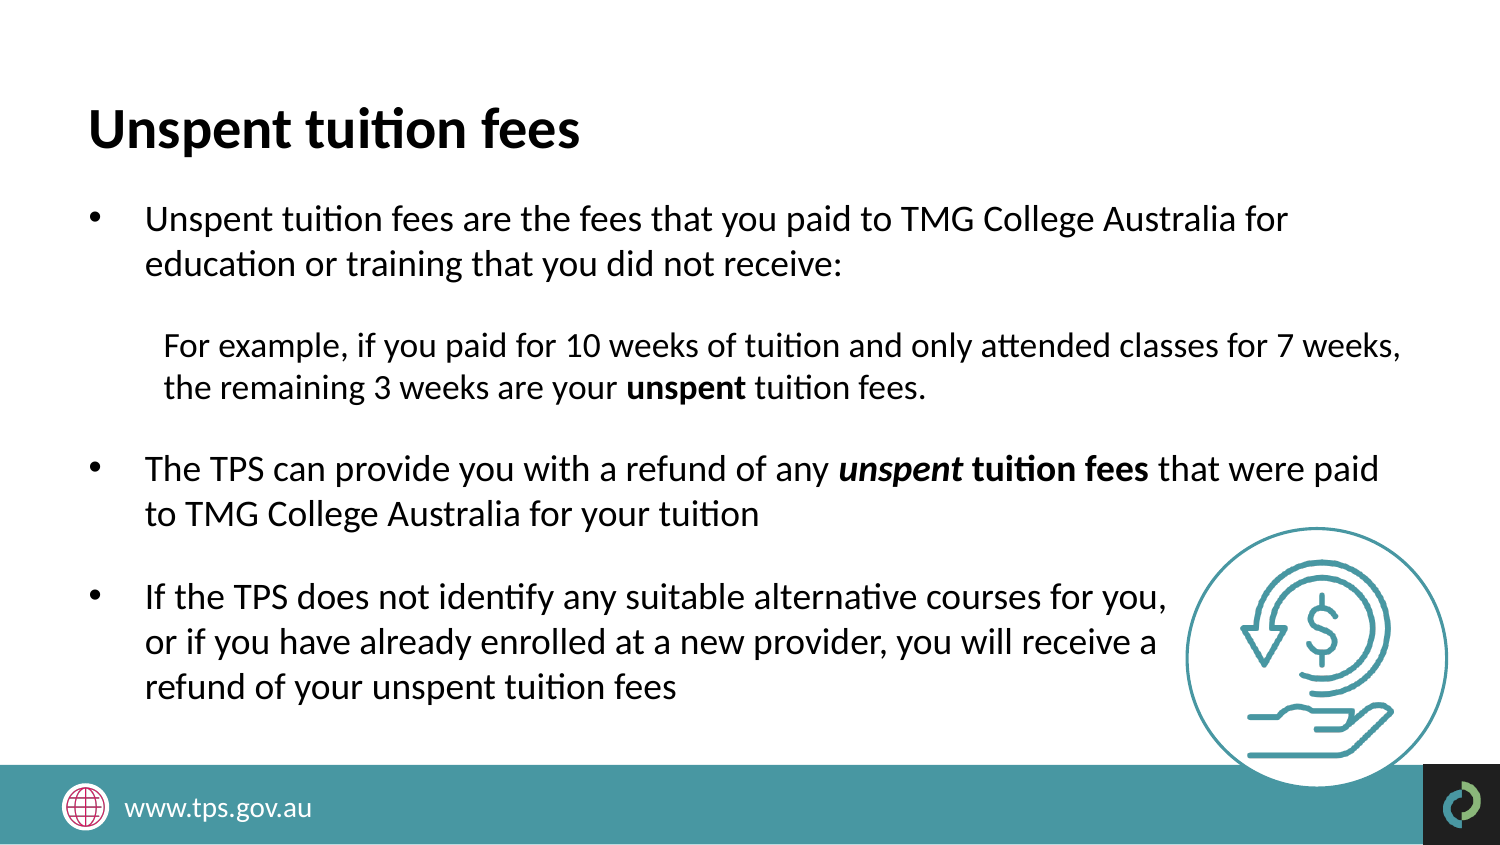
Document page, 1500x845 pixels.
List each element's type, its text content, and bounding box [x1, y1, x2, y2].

title Unspent tuition fees [88, 90, 1412, 194]
picture [1423, 764, 1500, 845]
text_box Unspent tuition fees are the fees that you paid to TMG College Australia for education or training that you did not receive: For example, if you paid for 10 weeks of tuition and only attended classes for 7 weeks, the remaining 3 weeks are your unspent tuition fees. The TPS can provide you with a refund of any unspent tuition fees that were paid to TMG College Australia for your tuition If the TPS does not identify any suitable alternative courses for you, or if you have already enrolled at a new provider, you will receive a refund of your unspent tuition fees [88, 194, 1412, 707]
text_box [1187, 528, 1447, 789]
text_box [61, 780, 331, 831]
